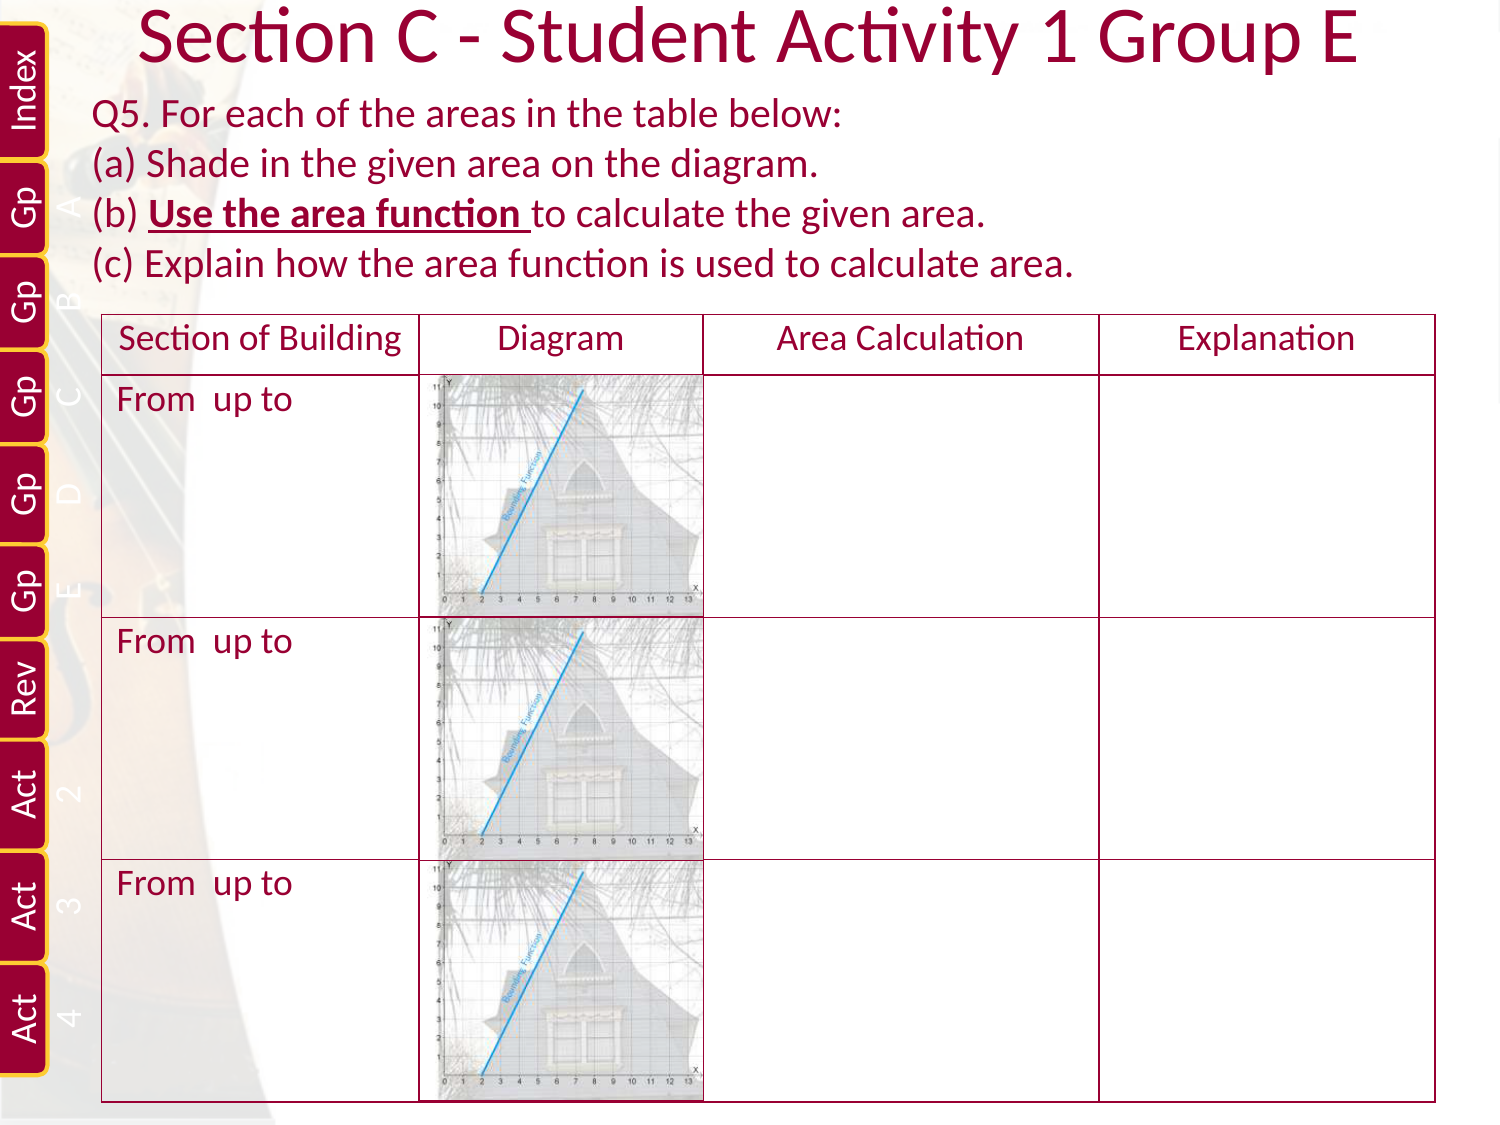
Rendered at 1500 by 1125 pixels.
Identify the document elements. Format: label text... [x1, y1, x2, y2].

picture [419, 375, 703, 1101]
title Section C - Student Activity 1 Group E [75, 0, 1425, 124]
text_box Q5. For each of the areas in the table below: (a) Shade in the given area on the diagram. (b) Use the area function to calculate the given area. (c) Explain how the area function is used to calculate area. [76, 78, 1306, 293]
